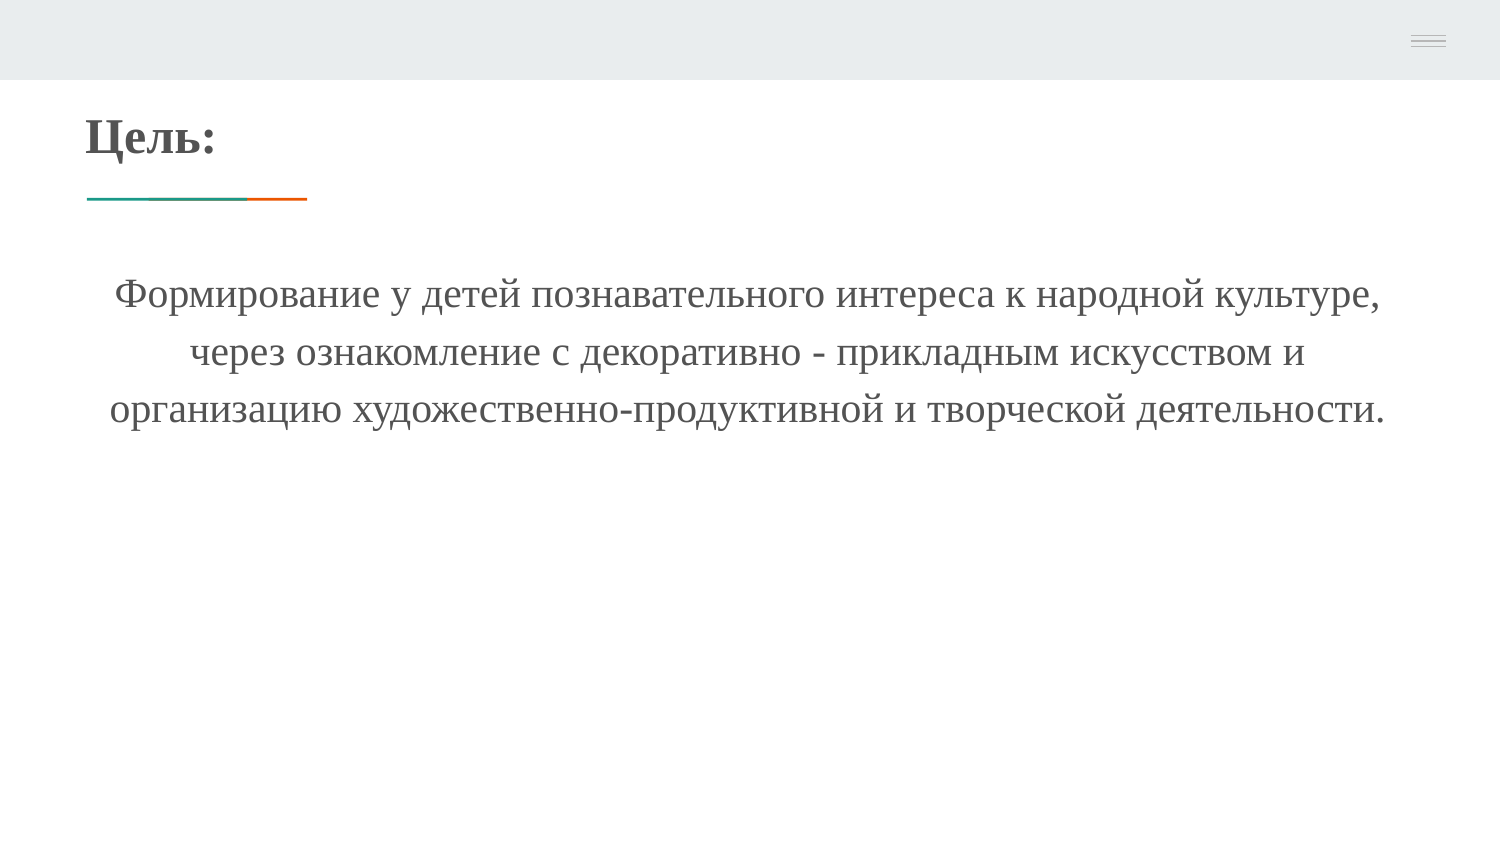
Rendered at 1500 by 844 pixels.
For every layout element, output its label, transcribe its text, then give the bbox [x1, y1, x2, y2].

title Цель: [70, 88, 667, 183]
list Формирование у детей познавательного интереса к народной культуре, через ознакомление с декоративно - прикладным искусством и организацию художественно-продуктивной и творческой деятельности. [50, 243, 1421, 844]
